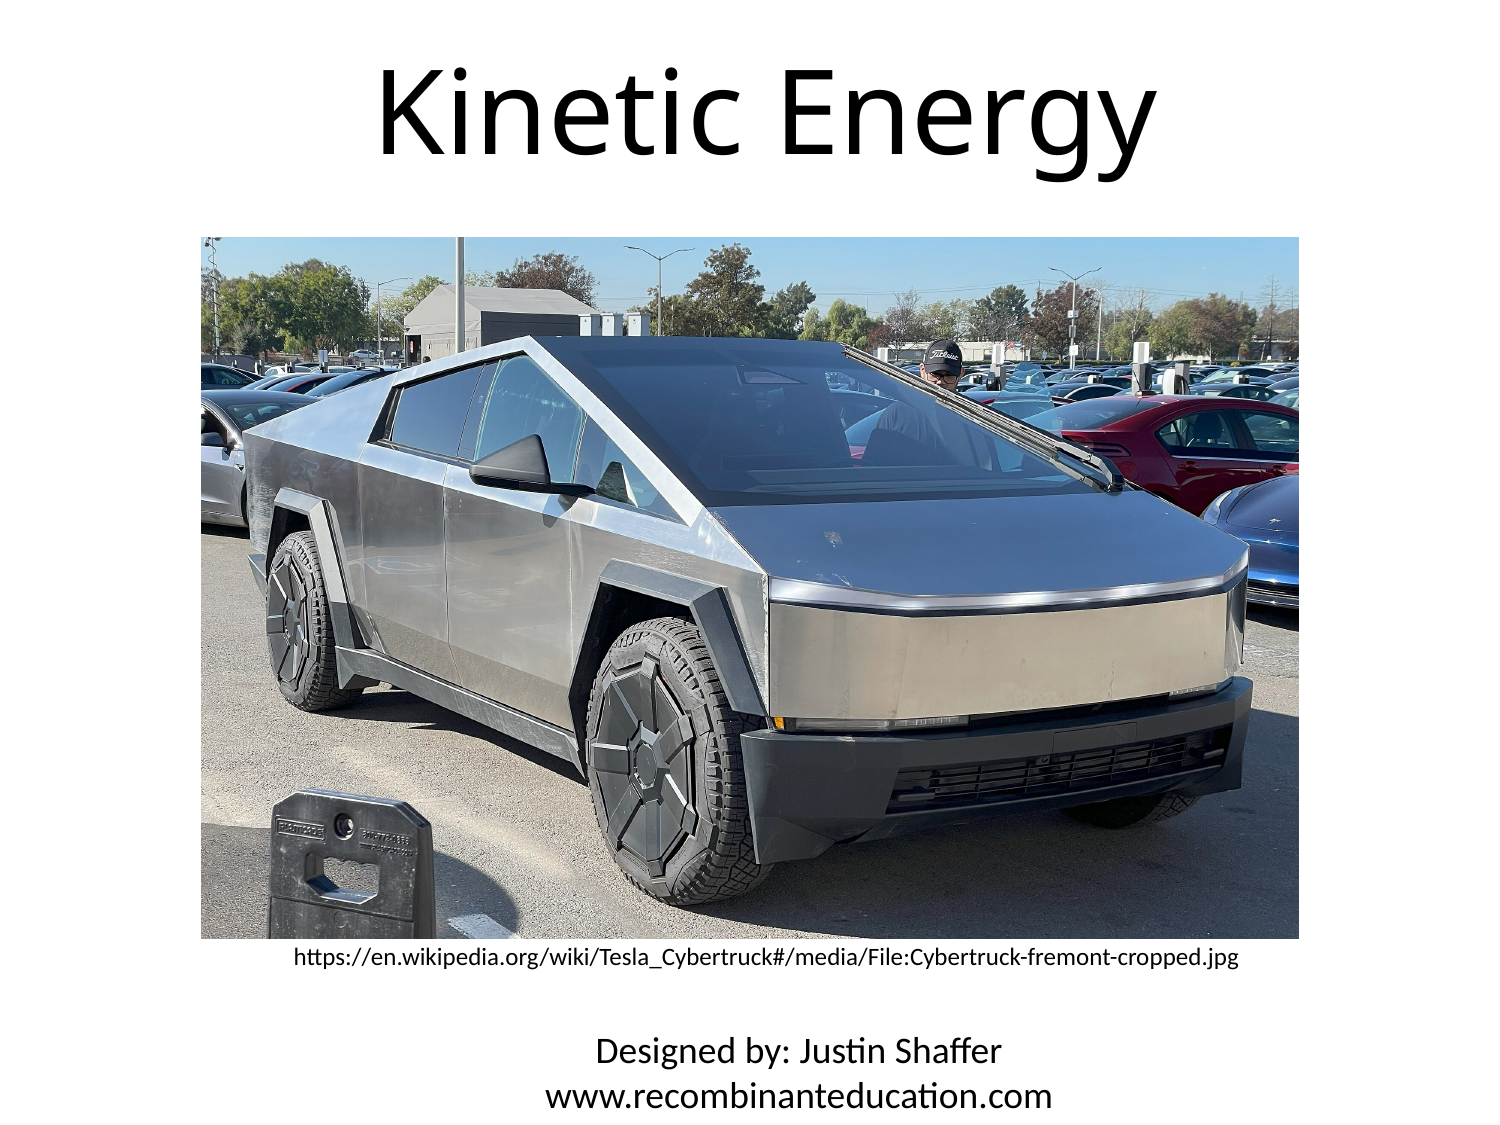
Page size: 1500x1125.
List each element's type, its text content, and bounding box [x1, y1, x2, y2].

title Kinetic Energy [58, 44, 1472, 188]
text_box Designed by: Justin Shaffer www.recombinanteducation.com [530, 1018, 1069, 1124]
text_box https://en.wikipedia.org/wiki/Tesla_Cybertruck#/media/File:Cybertruck-fremont-cropped.jpg [278, 933, 1320, 978]
picture [201, 237, 1299, 939]
